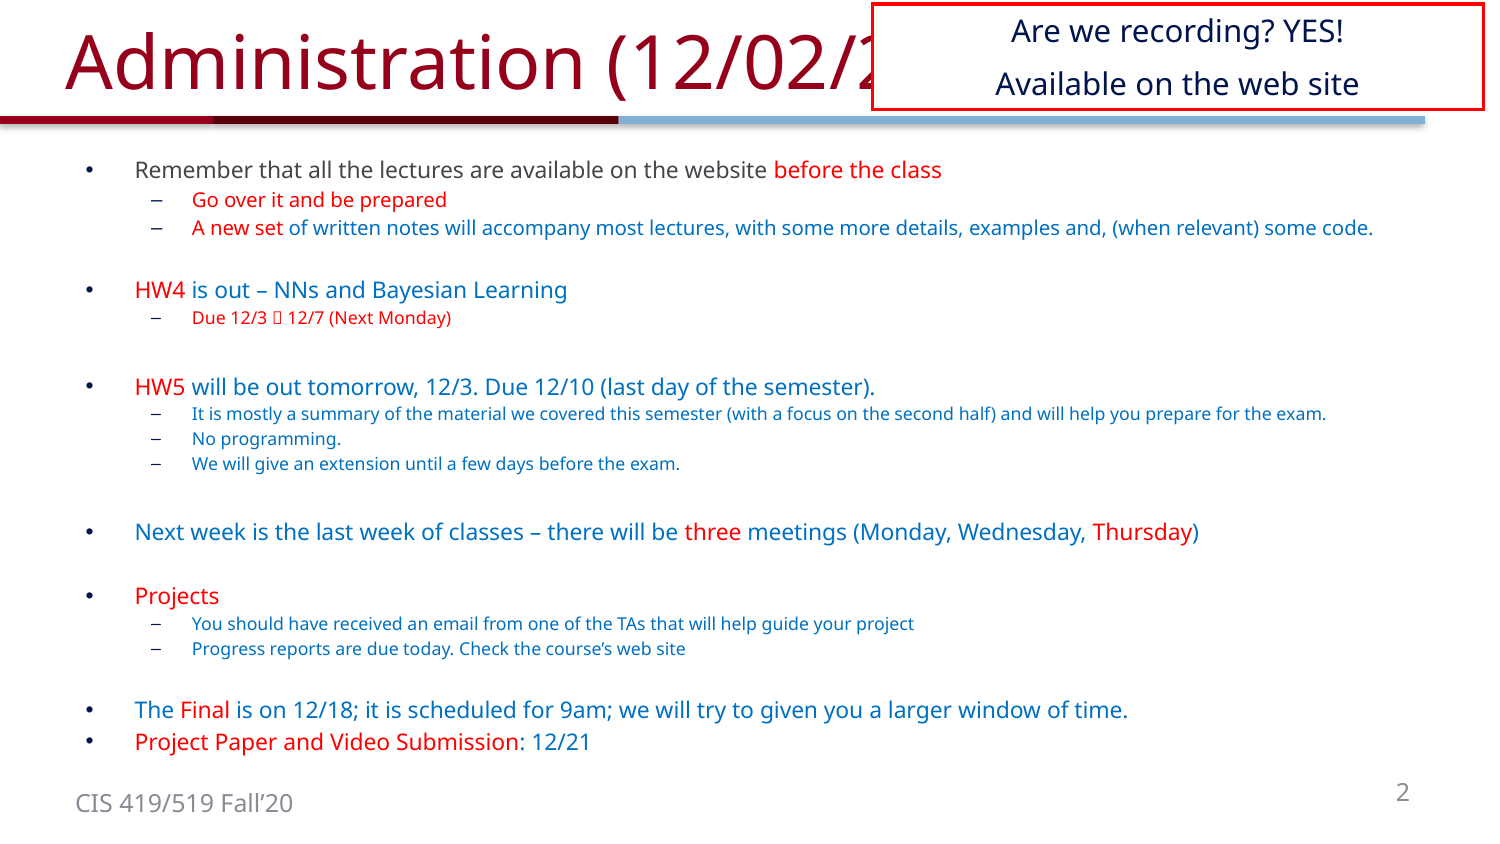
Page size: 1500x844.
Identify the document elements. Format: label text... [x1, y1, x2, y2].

slide_number 2 [1074, 771, 1425, 816]
list Remember that all the lectures are available on the website before the class Go over it and be prepared A new set of written notes will accompany most lectures, with some more details, examples and, (when relevant) some code. HW4 is out – NNs and Bayesian Learning Due 12/3  12/7 (Next Monday) HW5 will be out tomorrow, 12/3. Due 12/10 (last day of the semester). It is mostly a summary of the material we covered this semester (with a focus on the second half) and will help you prepare for the exam. No programming. We will give an extension until a few days before the exam. Next week is the last week of classes – there will be three meetings (Monday, Wednesday, Thursday) Projects You should have received an email from one of the TAs that will help guide your project Progress reports are due today. Check the course’s web site The Final is on 12/18; it is scheduled for 9am; we will try to given you a larger window of time. Project Paper and Video Submission: 12/21 [70, 148, 1447, 771]
text_box Are we recording? YES! Available on the web site [872, 4, 1484, 110]
title Administration (12/02/20) [50, 2, 1401, 117]
